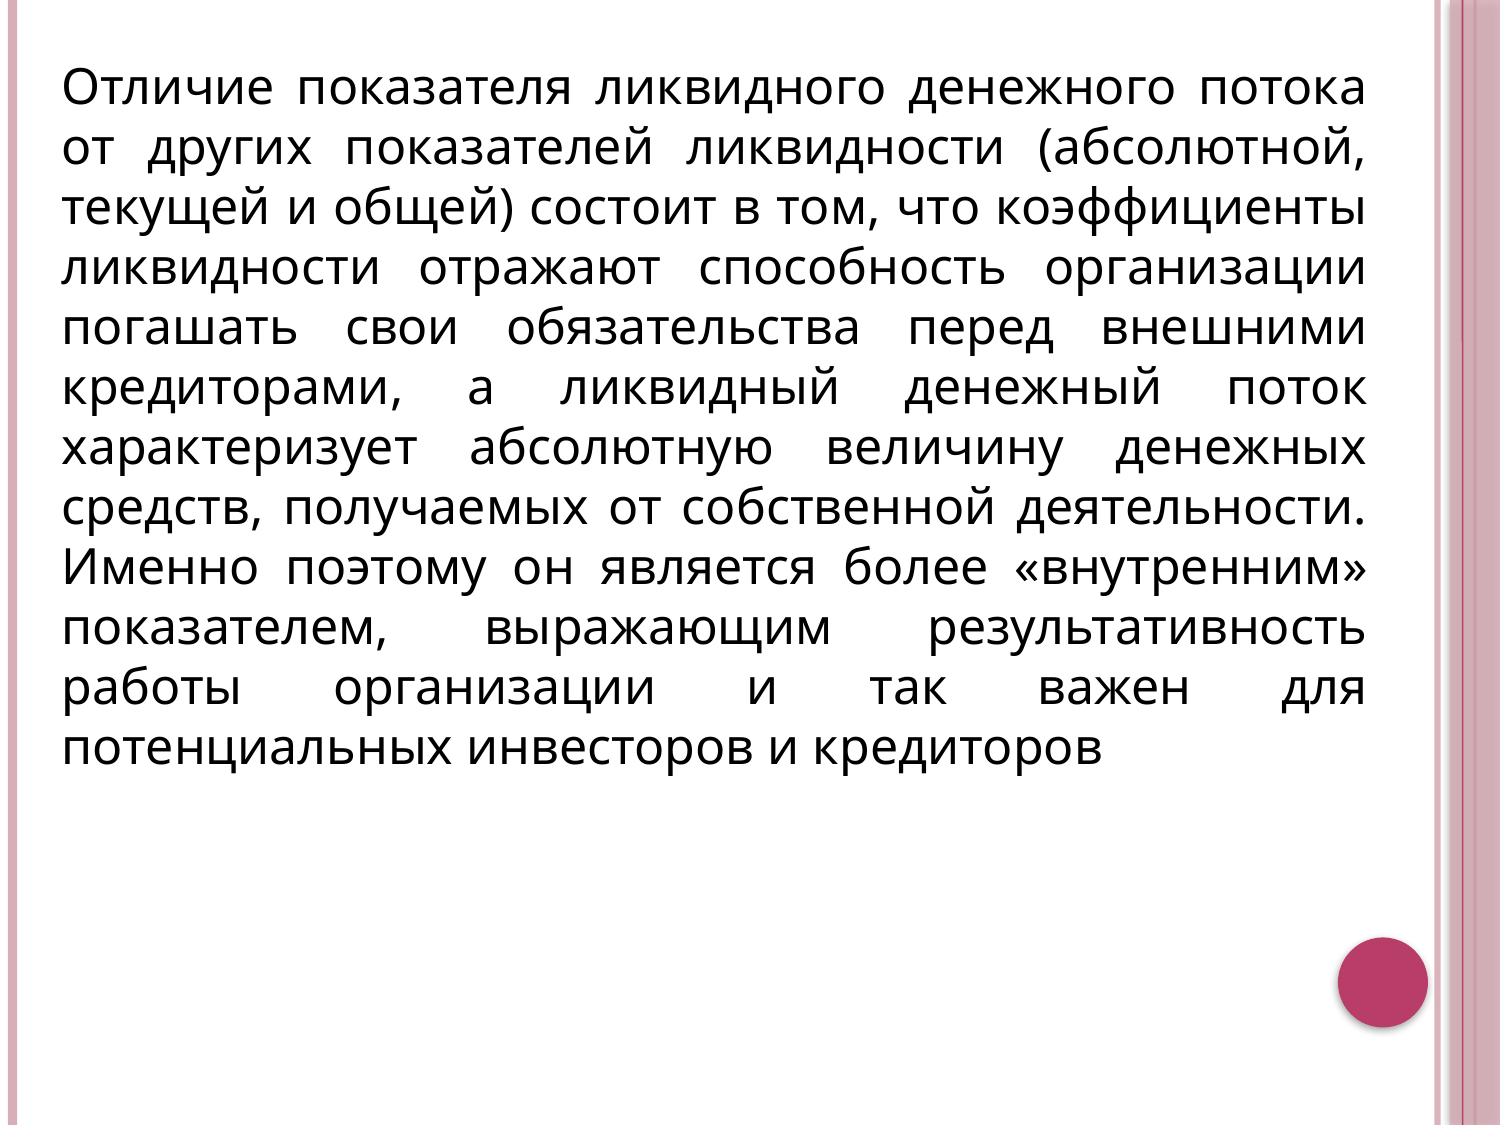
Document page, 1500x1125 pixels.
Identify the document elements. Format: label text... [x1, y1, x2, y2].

list Отличие показателя ликвидного денежного потока от других показателей ликвидности (абсолютной, текущей и общей) состоит в том, что коэффициенты ликвидности отражают способность организации погашать свои обязательства перед внешними кредиторами, а ликвидный денежный поток характеризует абсолютную величину денежных средств, получаемых от собственной деятельности. Именно поэтому он является более «внутренним» показателем, выражающим результативность работы организации и так важен для потенциальных инвесторов и кредиторов [46, 46, 1383, 1062]
